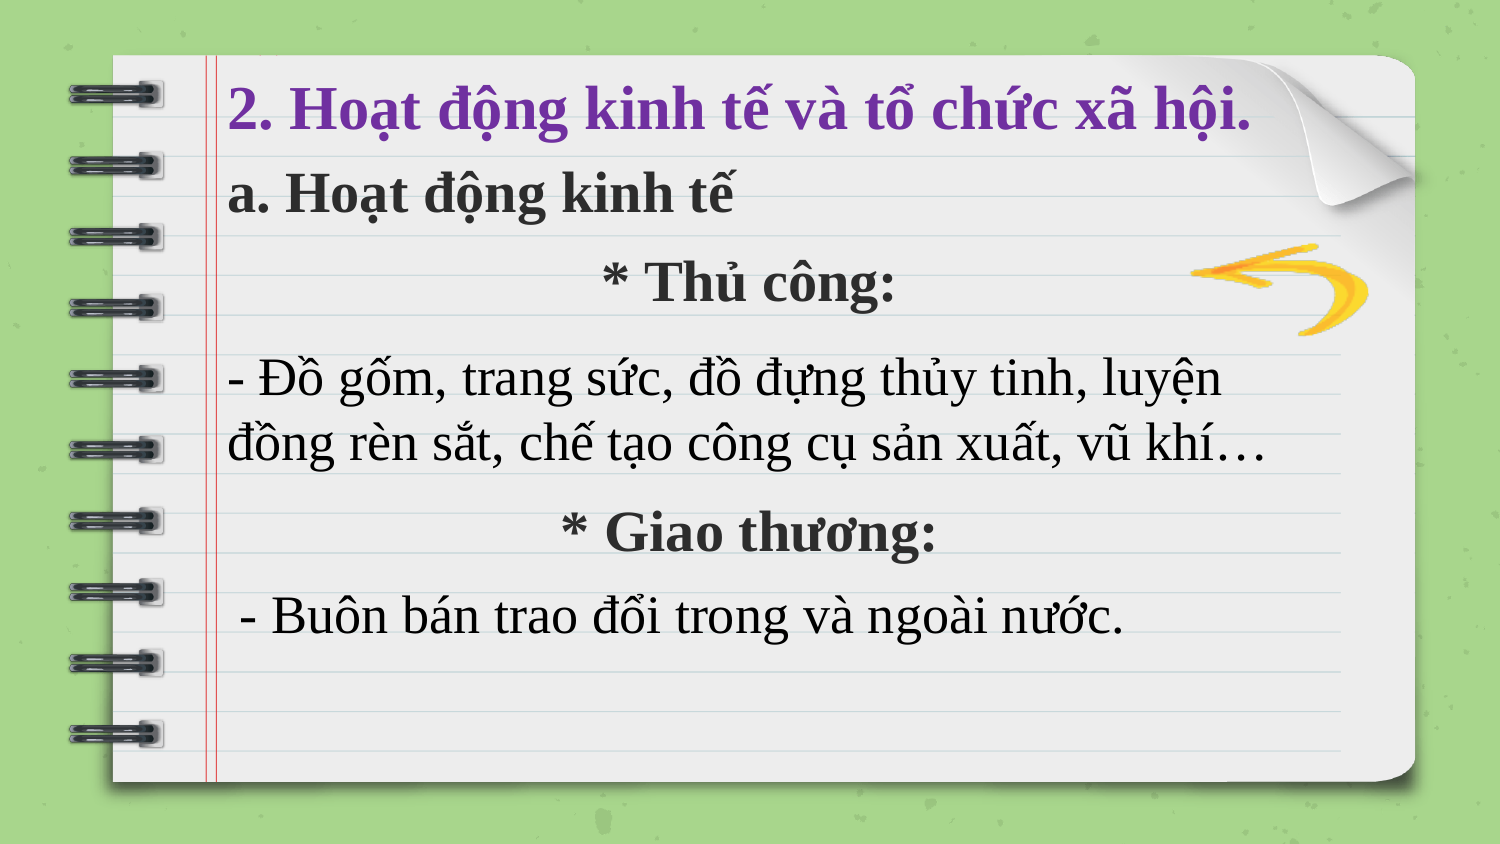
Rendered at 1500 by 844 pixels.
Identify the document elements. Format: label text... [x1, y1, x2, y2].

picture [63, 22, 1437, 822]
text_box - Đồ gốm, trang sức, đồ đựng thủy tinh, luyện đồng rèn sắt, chế tạo công cụ sản xuất, vũ khí… [212, 334, 1350, 479]
text_box a. Hoạt động kinh tế [212, 146, 788, 232]
text_box - Buôn bán trao đổi trong và ngoài nước. [224, 571, 1363, 652]
text_box 2. Hoạt động kinh tế và tổ chức xã hội. [212, 59, 1300, 149]
text_box * Giao thương: [462, 486, 1038, 571]
text_box * Thủ công: [462, 236, 1038, 321]
